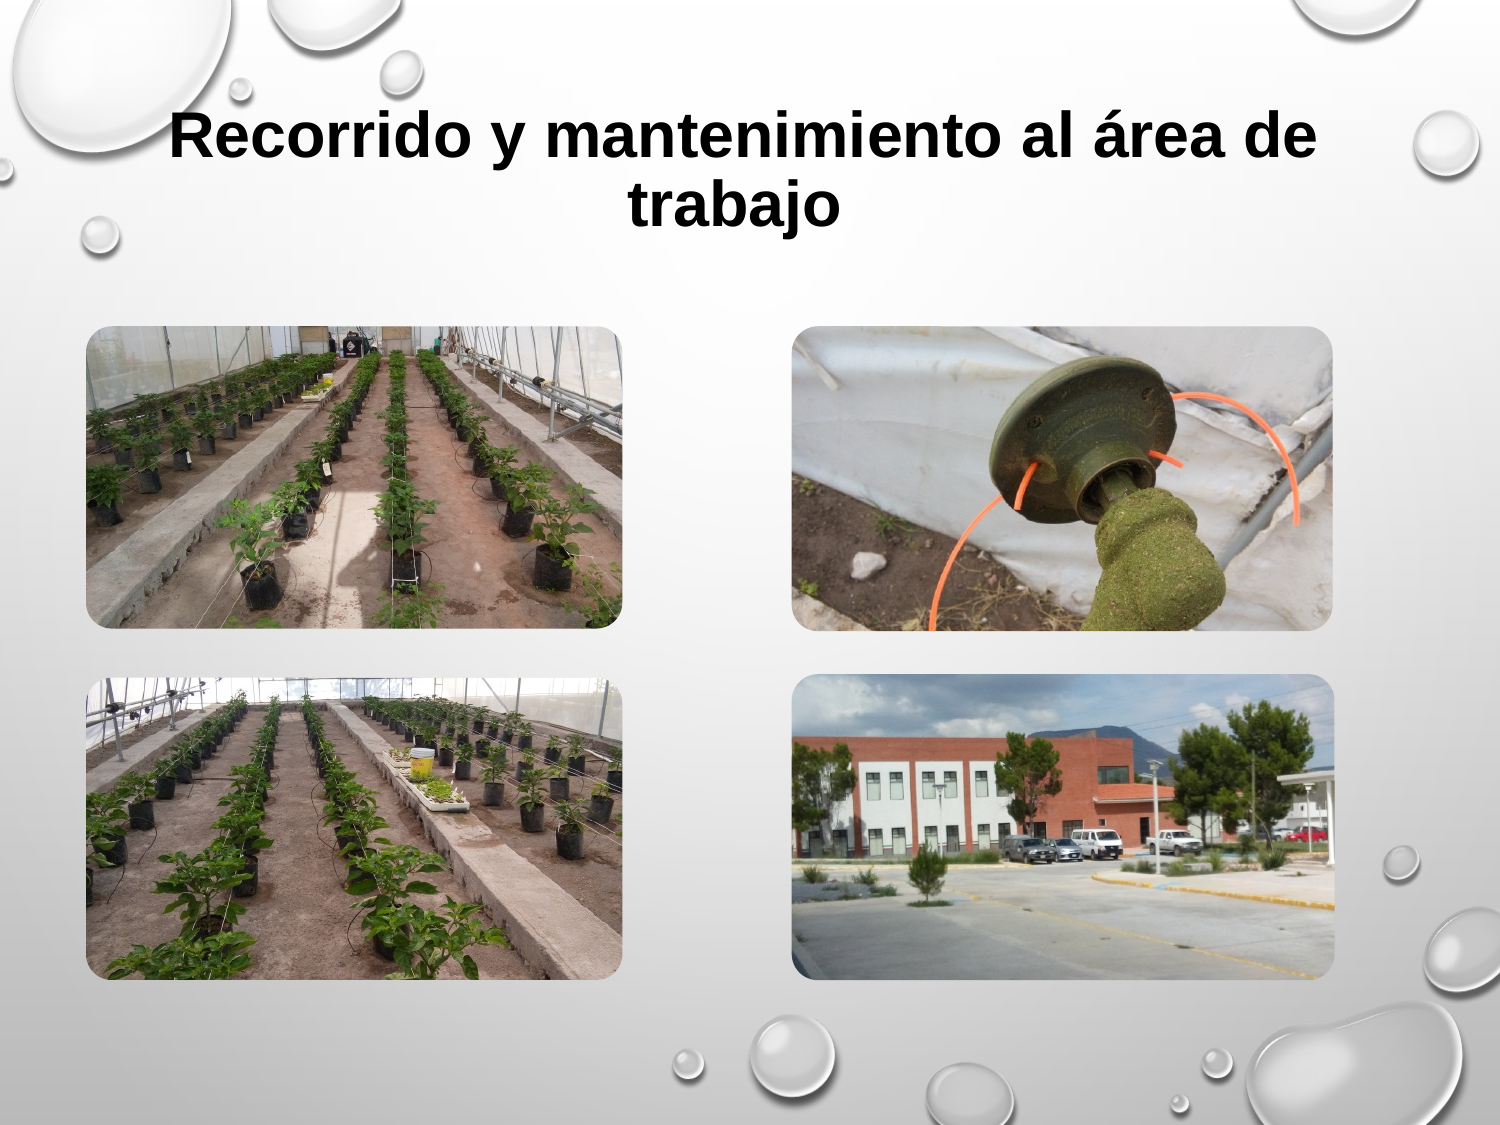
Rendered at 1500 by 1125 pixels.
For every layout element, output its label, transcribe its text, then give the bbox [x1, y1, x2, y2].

picture [0, 0, 1500, 1125]
title Recorrido y mantenimiento al área de trabajo [96, 40, 1373, 302]
